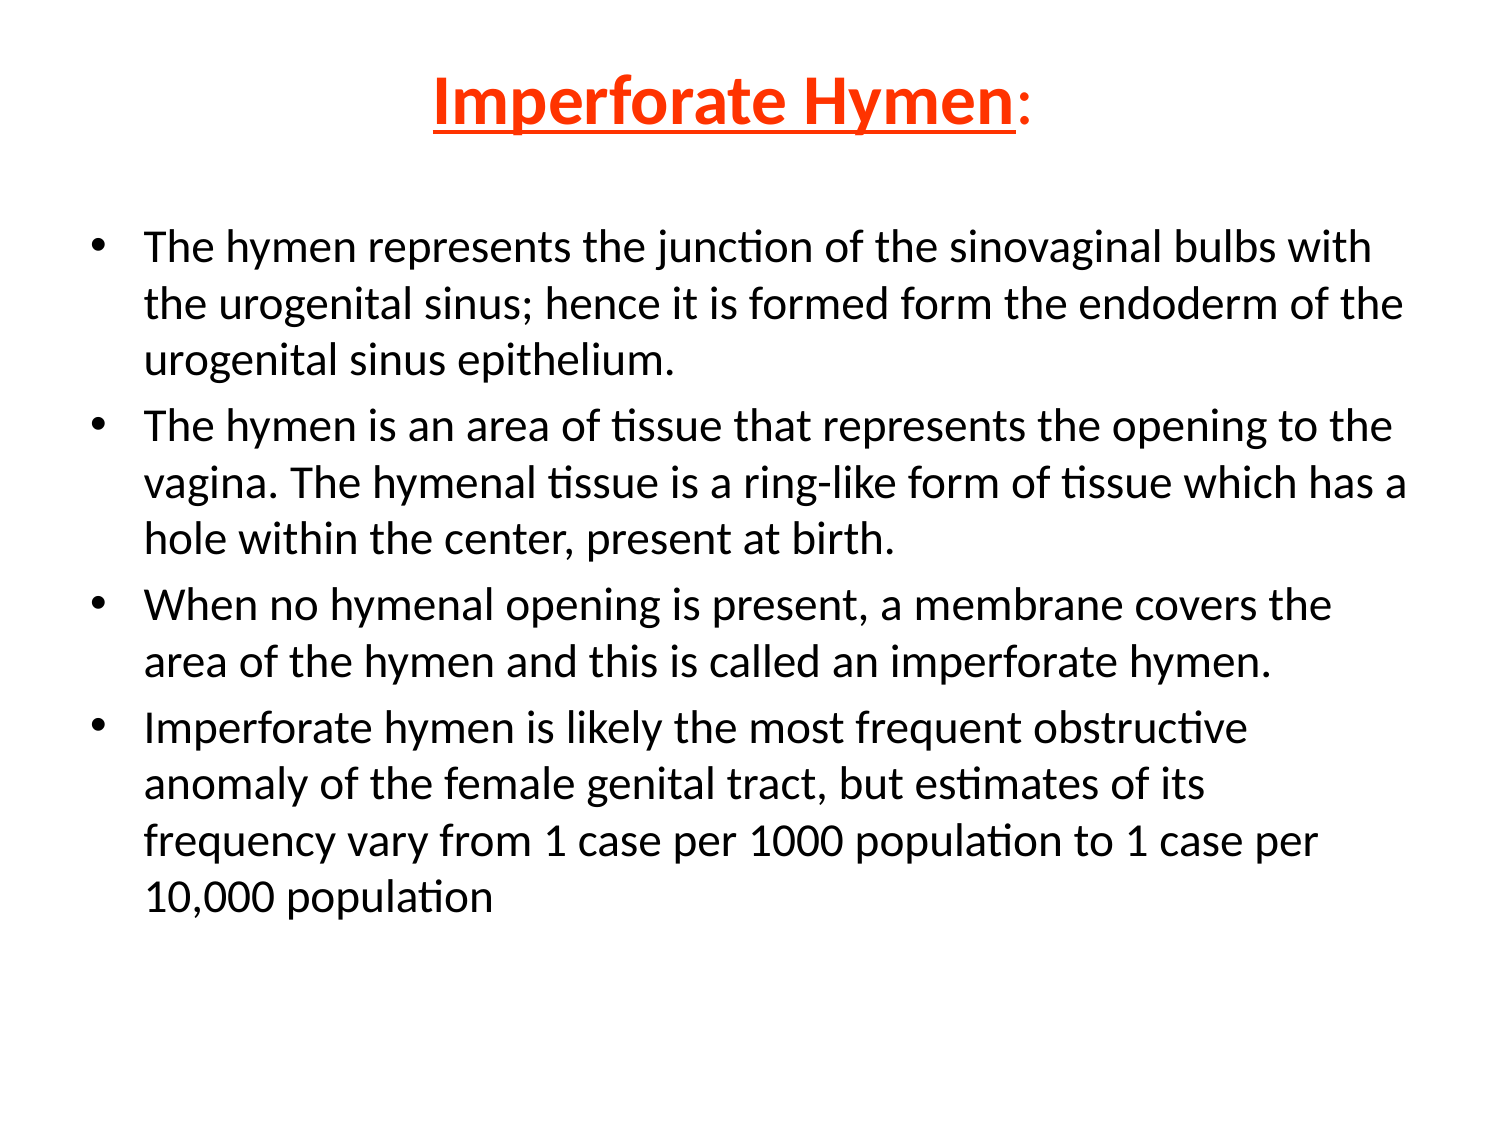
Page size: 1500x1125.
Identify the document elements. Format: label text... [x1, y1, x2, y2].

title Imperforate Hymen: [75, 45, 1425, 208]
list The hymen represents the junction of the sinovaginal bulbs with the urogenital sinus; hence it is formed form the endoderm of the urogenital sinus epithelium. The hymen is an area of tissue that represents the opening to the vagina. The hymenal tissue is a ring-like form of tissue which has a hole within the center, present at birth. When no hymenal opening is present, a membrane covers the area of the hymen and this is called an imperforate hymen. Imperforate hymen is likely the most frequent obstructive anomaly of the female genital tract, but estimates of its frequency vary from 1 case per 1000 population to 1 case per 10,000 population [75, 208, 1425, 1005]
